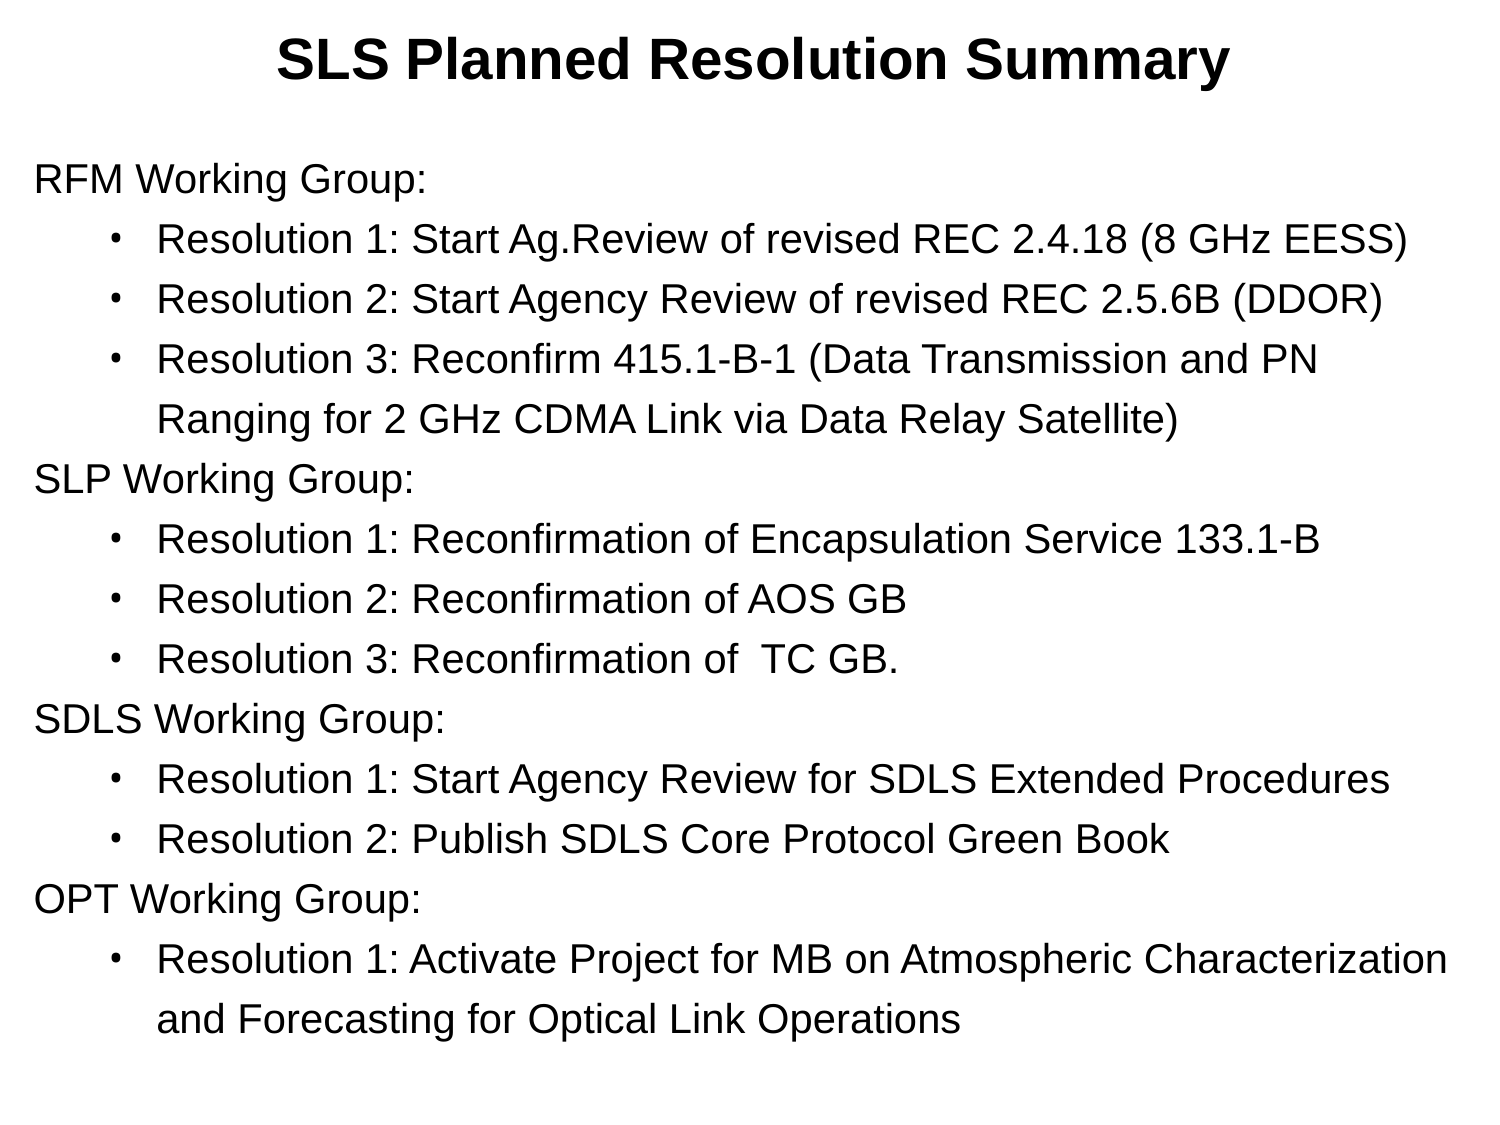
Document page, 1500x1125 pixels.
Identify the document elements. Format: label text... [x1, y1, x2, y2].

text_box SLS Planned Resolution Summary [63, 20, 1387, 109]
text_box RFM Working Group: Resolution 1: Start Ag.Review of revised REC 2.4.18 (8 GHz EESS) Resolution 2: Start Agency Review of revised REC 2.5.6B (DDOR) Resolution 3: Reconfirm 415.1-B-1 (Data Transmission and PN Ranging for 2 GHz CDMA Link via Data Relay Satellite) SLP Working Group: Resolution 1: Reconfirmation of Encapsulation Service 133.1-B Resolution 2: Reconfirmation of AOS GB Resolution 3: Reconfirmation of TC GB. SDLS Working Group: Resolution 1: Start Agency Review for SDLS Extended Procedures Resolution 2: Publish SDLS Core Protocol Green Book OPT Working Group: Resolution 1: Activate Project for MB on Atmospheric Characterization and Forecasting for Optical Link Operations [25, 134, 1481, 1061]
